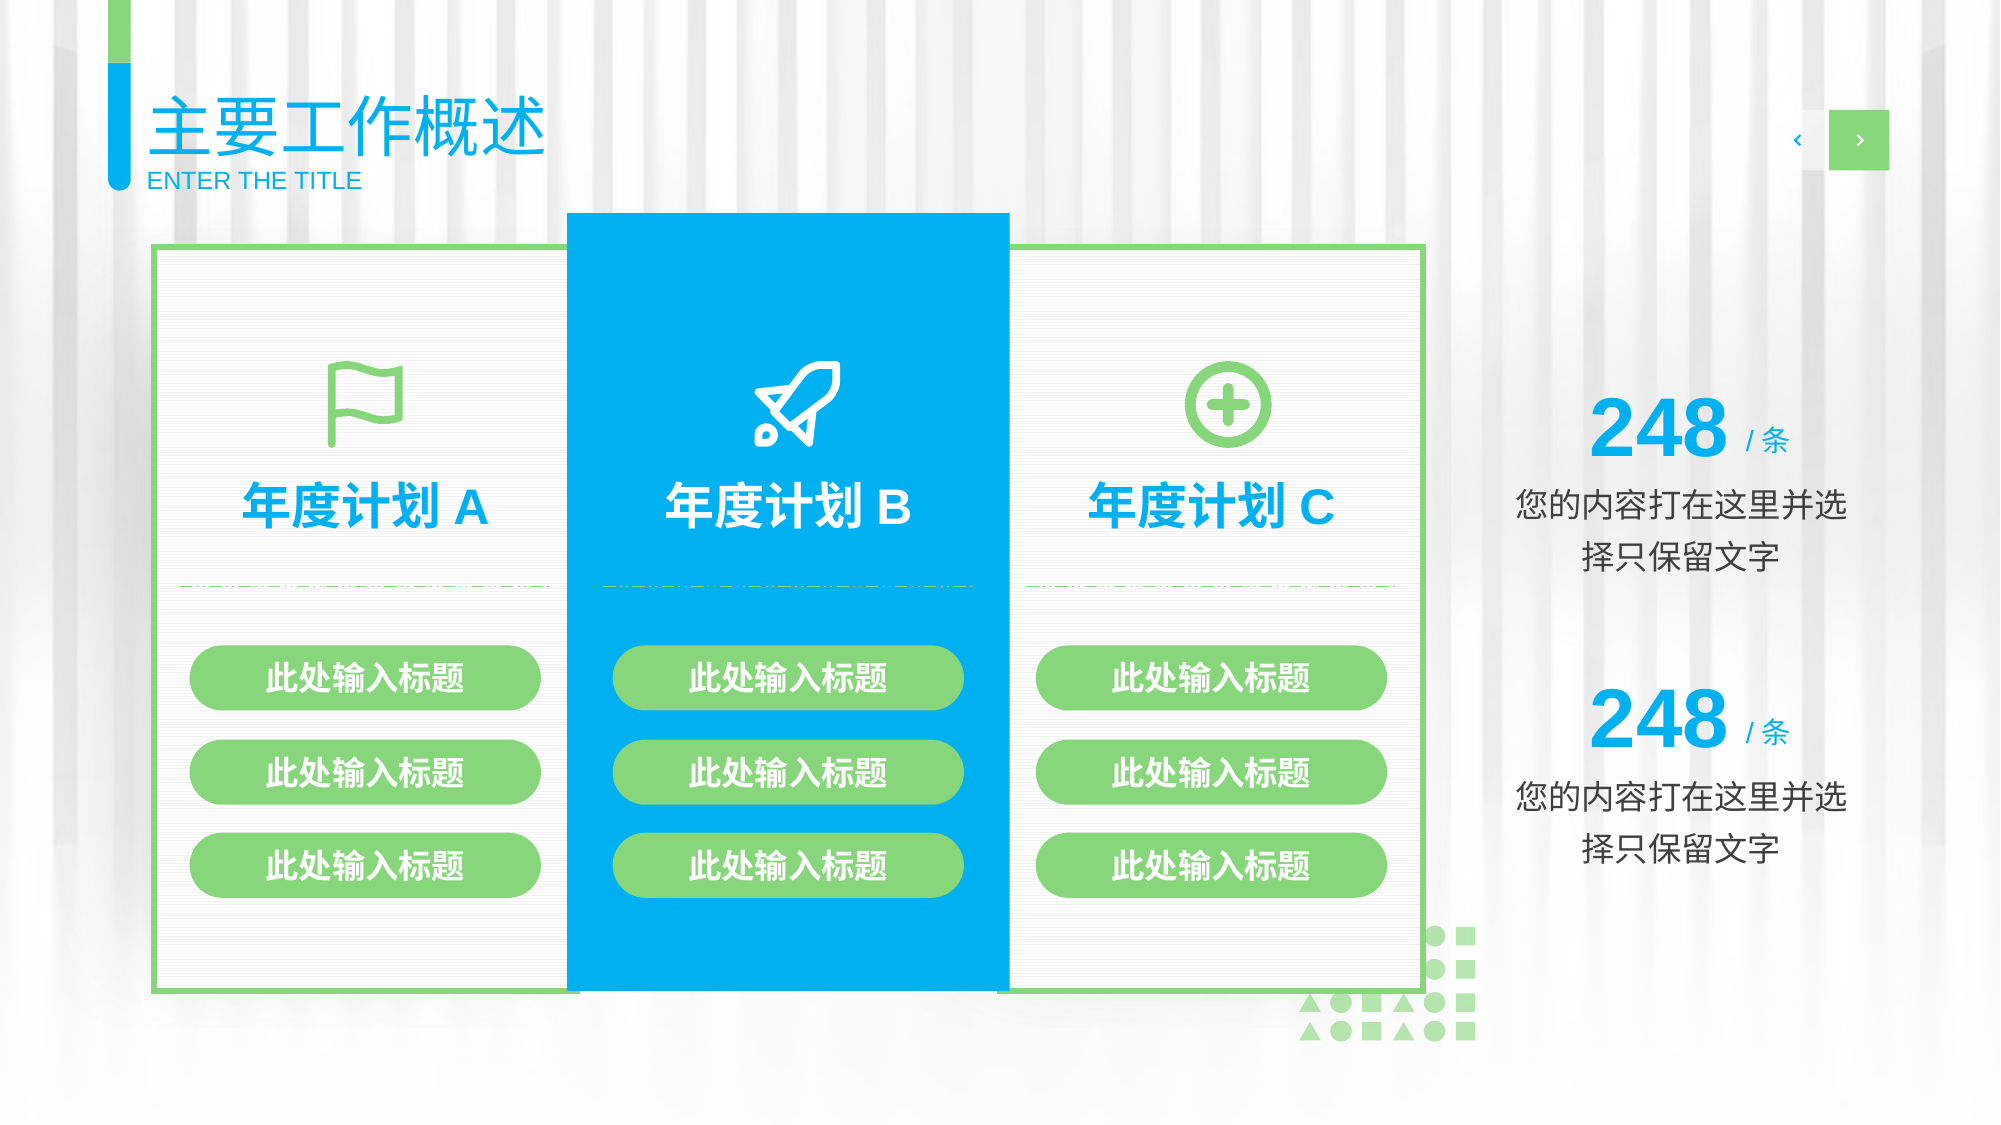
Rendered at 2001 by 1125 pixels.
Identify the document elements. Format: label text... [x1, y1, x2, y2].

text_box [326, 360, 404, 449]
text_box [1361, 992, 1382, 1013]
text_box [1212, 644, 1389, 712]
text_box [1297, 1019, 1323, 1042]
text_box 此处输入标题 [1069, 837, 1354, 893]
text_box 248 [1572, 365, 1744, 465]
text_box [1329, 1019, 1353, 1043]
text_box [753, 360, 842, 448]
text_box [1183, 360, 1273, 449]
text_box [1391, 992, 1417, 1013]
text_box [611, 738, 966, 806]
text_box [1455, 959, 1476, 980]
text_box [1361, 1021, 1382, 1041]
text_box [1297, 992, 1323, 1013]
text_box [1422, 1019, 1447, 1043]
text_box [1391, 1019, 1417, 1042]
text_box [188, 738, 542, 806]
text_box 您的内容打在这里并选择只保留文字 [1499, 465, 1864, 582]
text_box [107, 0, 132, 64]
text_box 此处输入标题 [645, 837, 931, 893]
text_box 此处输入标题 [645, 650, 788, 706]
text_box [1329, 992, 1353, 1015]
text_box [1767, 109, 1828, 171]
text_box 此处输入标题 [222, 650, 365, 706]
text_box /条 [1731, 706, 1799, 757]
text_box 此处输入标题 [789, 650, 931, 706]
text_box 年度计划A [366, 467, 533, 544]
text_box 年度计划C [1044, 467, 1211, 544]
text_box [107, 64, 132, 192]
text_box /条 [1731, 414, 1799, 465]
text_box [1034, 831, 1389, 899]
text_box 您的内容打在这里并选择只保留文字 [1499, 757, 1864, 873]
text_box [1034, 738, 1389, 806]
text_box [1856, 134, 1865, 147]
text_box 年度计划C [1212, 467, 1379, 544]
text_box [153, 246, 566, 992]
text_box [566, 212, 1011, 992]
text_box [1011, 246, 1424, 992]
text_box 此处输入标题 [222, 744, 508, 800]
text_box 主要工作概述 [146, 84, 551, 155]
text_box 此处输入标题 [645, 744, 931, 800]
text_box [366, 644, 542, 712]
text_box 此处输入标题 [222, 837, 508, 893]
text_box [1793, 134, 1802, 147]
text_box [611, 644, 788, 712]
text_box 年度计划B [789, 467, 956, 544]
text_box [1034, 644, 1211, 712]
text_box [188, 644, 365, 712]
text_box [789, 644, 966, 712]
text_box 248 [1572, 657, 1744, 757]
text_box ENTER THE TITLE [146, 155, 551, 191]
text_box [1424, 957, 1447, 981]
text_box [1422, 991, 1447, 1015]
text_box 此处输入标题 [1069, 744, 1354, 800]
text_box [1828, 109, 1891, 171]
text_box [188, 831, 542, 899]
text_box 此处输入标题 [1212, 650, 1354, 706]
text_box 年度计划A [197, 467, 365, 544]
text_box [1455, 926, 1476, 946]
text_box 此处输入标题 [366, 650, 508, 706]
text_box 年度计划B [621, 467, 788, 544]
text_box [1455, 992, 1476, 1013]
text_box [611, 831, 966, 899]
text_box [1455, 1021, 1476, 1041]
text_box 此处输入标题 [1069, 650, 1211, 706]
text_box [1424, 924, 1447, 948]
